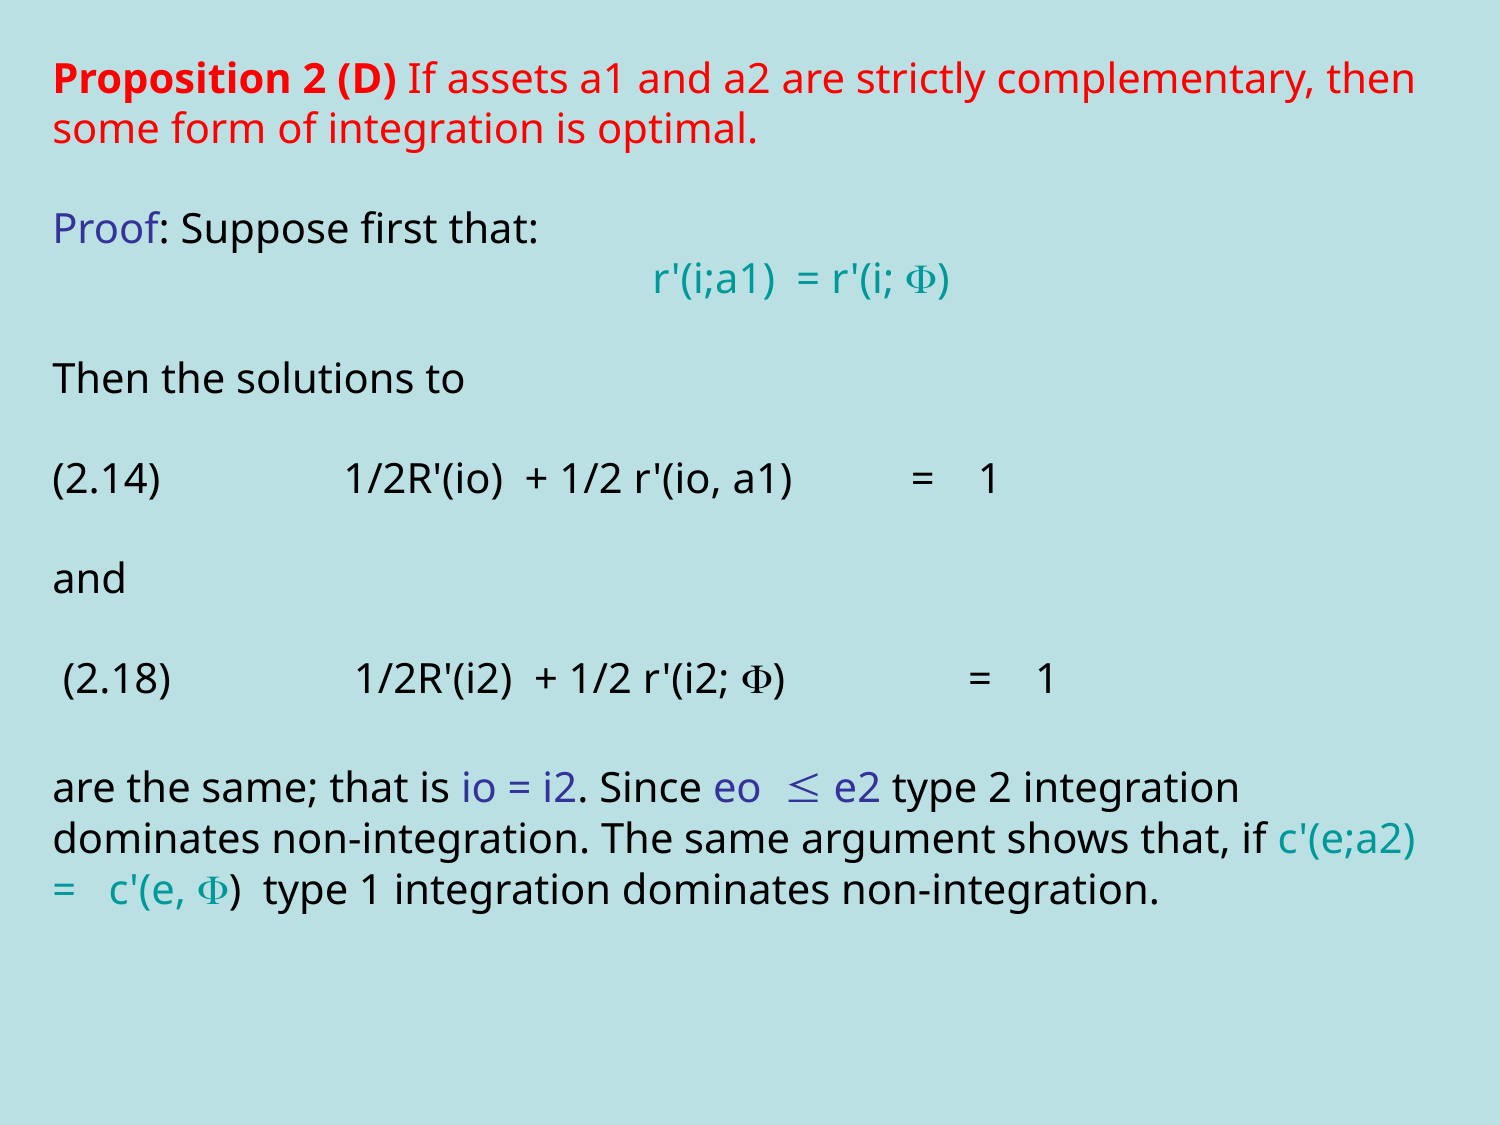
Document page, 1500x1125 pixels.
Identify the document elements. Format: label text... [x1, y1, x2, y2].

text_box Proposition 2 (D) If assets a1 and a2 are strictly complementary, then some form of integration is optimal. Proof: Suppose first that: r'(i;a1) = r'(i; F) Then the solutions to (2.14) 1/2R'(io) + 1/2 r'(io, a1) = 1 and (2.18) 1/2R'(i2) + 1/2 r'(i2; F) = 1 are the same; that is io = i2. Since eo  e2 type 2 integration dominates non-integration. The same argument shows that, if c'(e;a2) = c'(e, F) type 1 integration dominates non-integration. [37, 44, 1459, 1040]
